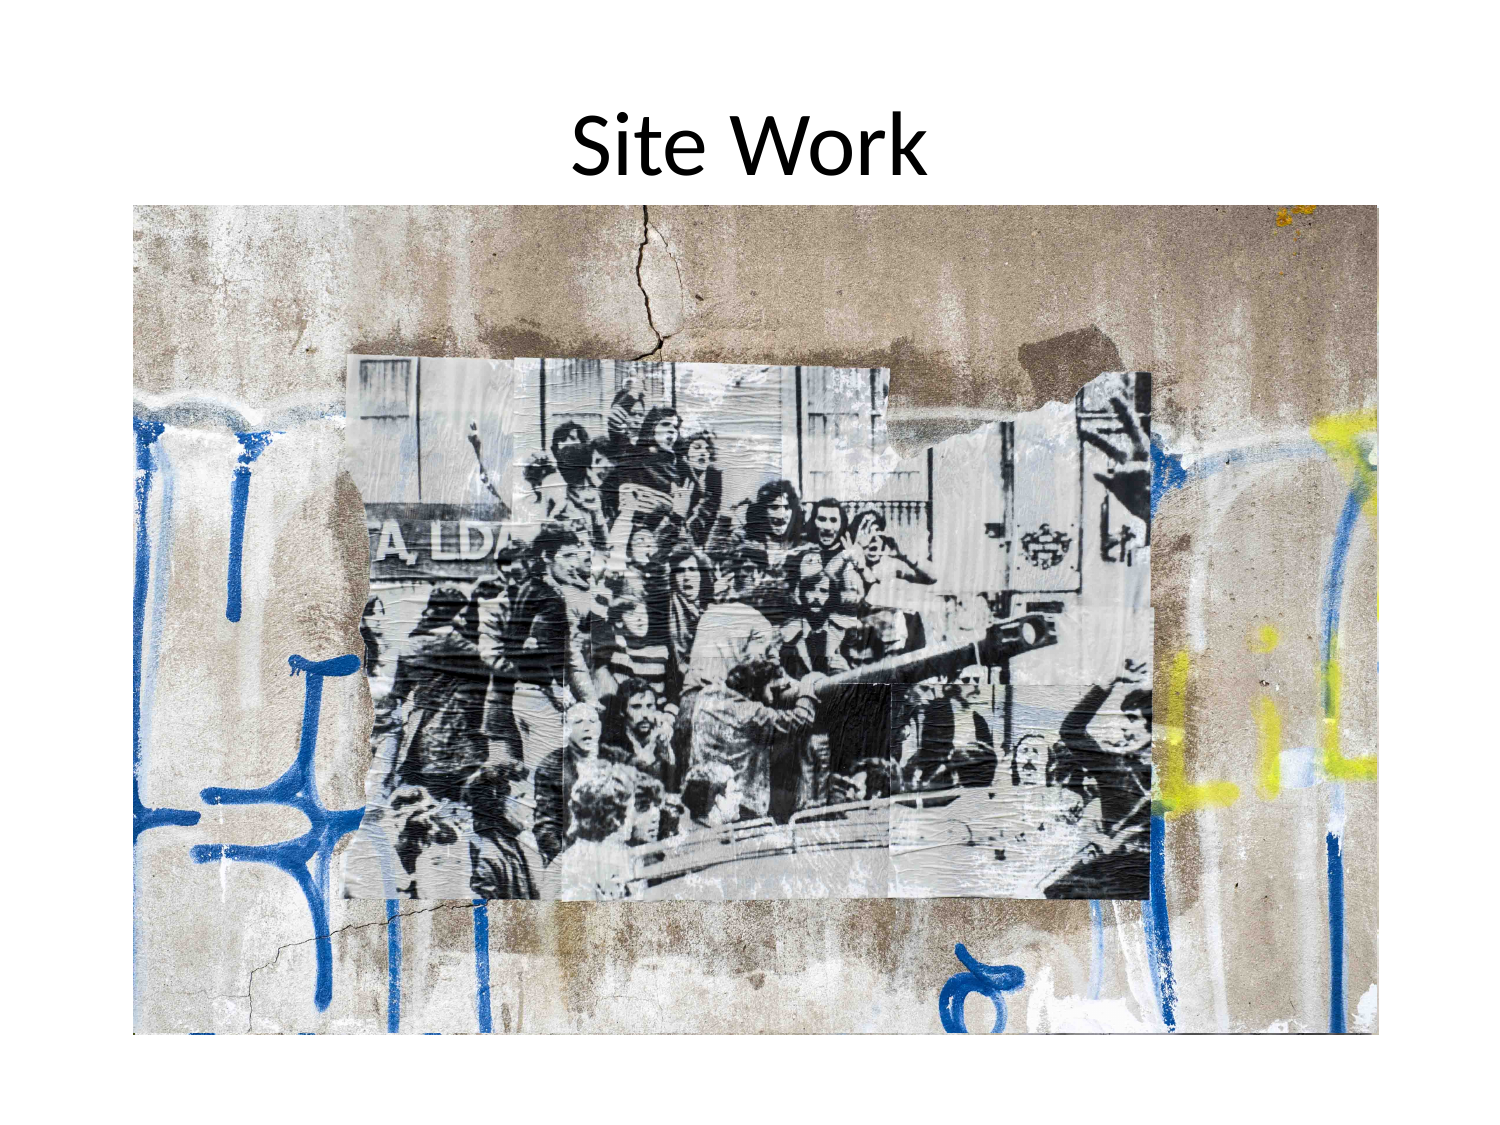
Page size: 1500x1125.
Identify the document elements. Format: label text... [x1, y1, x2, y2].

picture [133, 205, 1379, 1036]
title Site Work [75, 45, 1425, 233]
